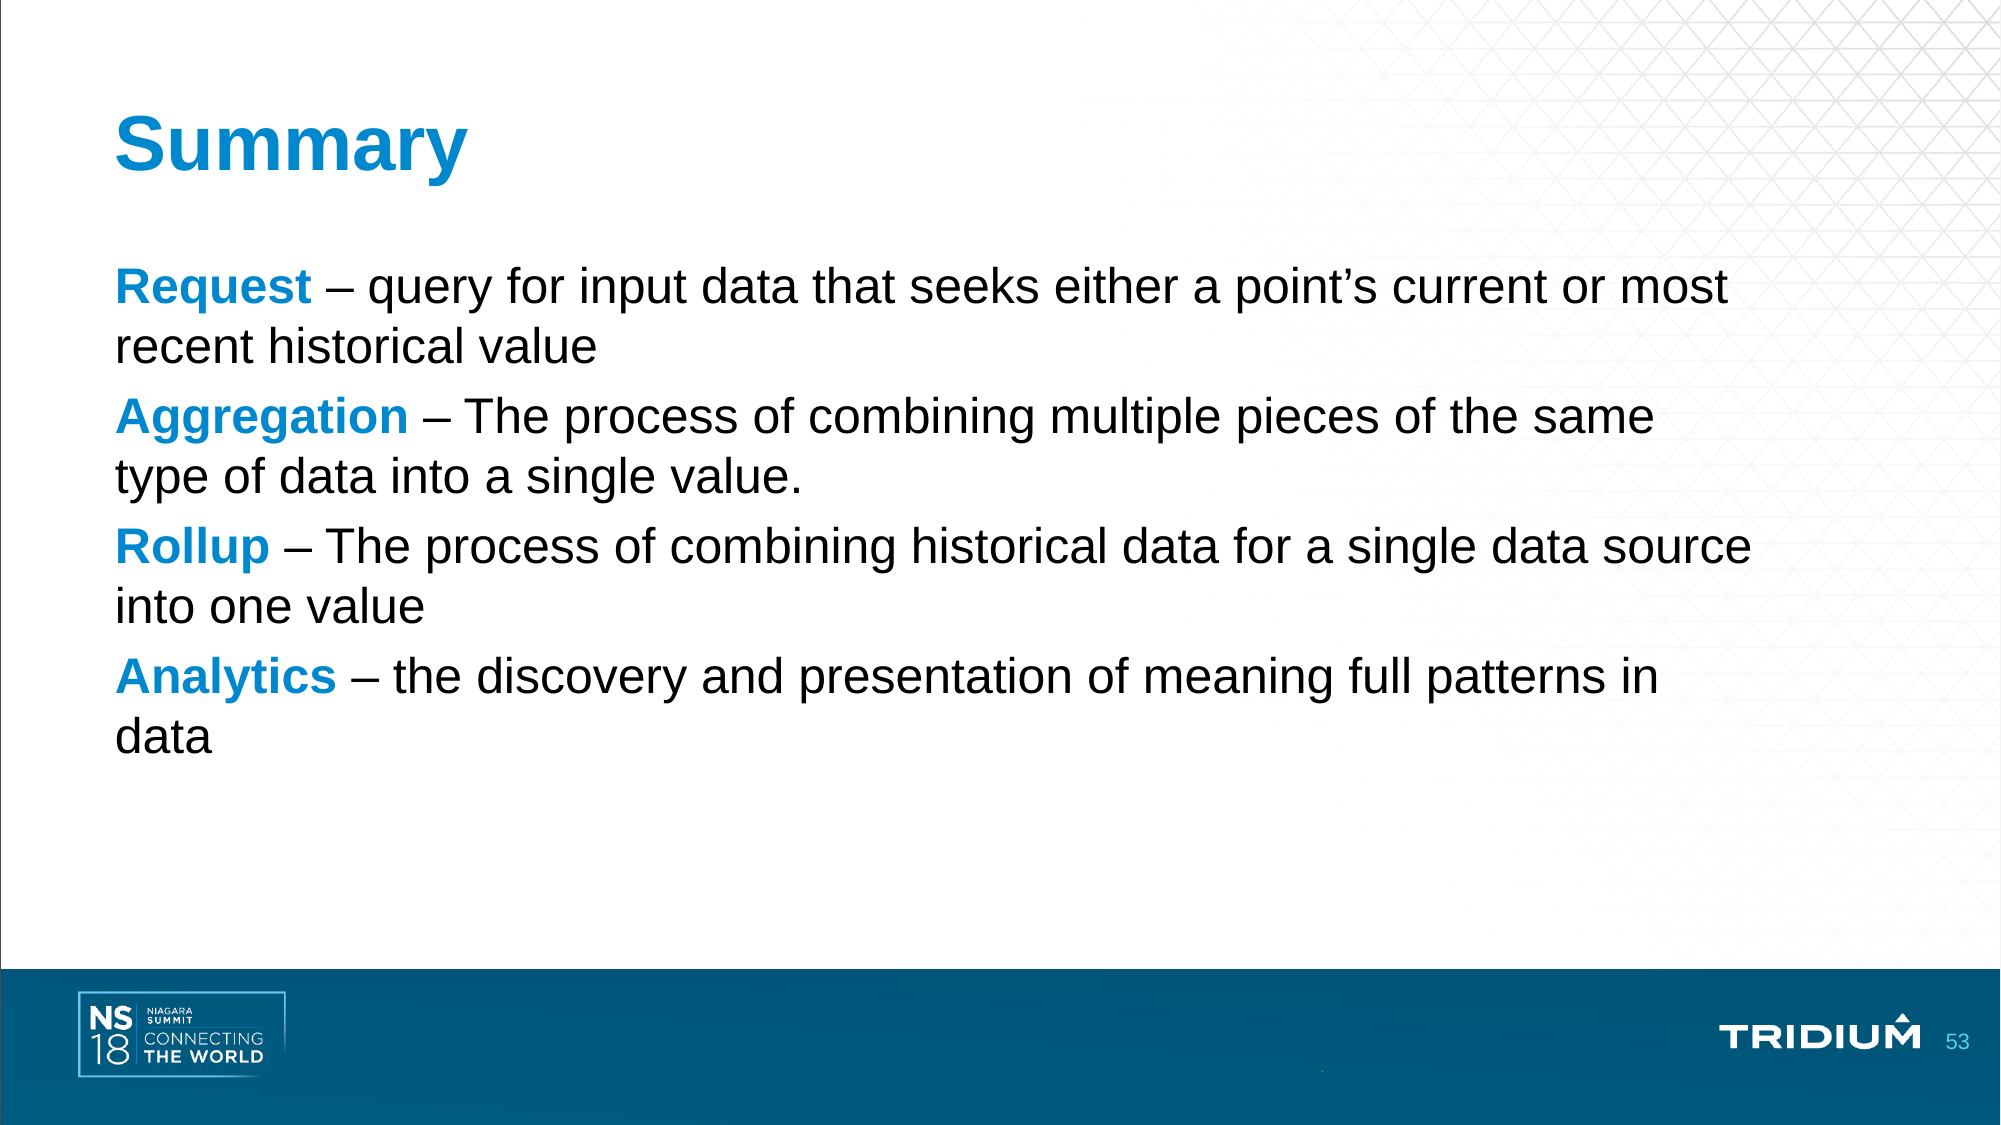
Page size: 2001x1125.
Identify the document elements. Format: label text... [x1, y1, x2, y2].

picture [91, 1006, 111, 1029]
list Request – query for input data that seeks either a point’s current or most recent historical value Aggregation – The process of combining multiple pieces of the same type of data into a single value. Rollup – The process of combining historical data for a single data source into one value Analytics – the discovery and presentation of meaning full patterns in data [99, 245, 1778, 912]
picture [145, 1051, 154, 1062]
picture [1886, 1026, 1919, 1048]
picture [252, 1051, 262, 1062]
picture [79, 992, 285, 1077]
picture [240, 1051, 248, 1062]
picture [158, 1051, 167, 1062]
picture [1850, 1026, 1878, 1049]
picture [172, 1051, 180, 1062]
picture [1788, 1026, 1793, 1048]
picture [1897, 1015, 1908, 1022]
picture [1753, 1026, 1781, 1048]
picture [0, 0, 2001, 968]
title Summary [99, 45, 1900, 233]
picture [227, 1051, 236, 1062]
picture [192, 1054, 197, 1062]
picture [1837, 1026, 1843, 1048]
picture [115, 1006, 131, 1029]
picture [1802, 1026, 1831, 1048]
picture [1720, 1026, 1747, 1048]
picture [214, 1053, 222, 1062]
